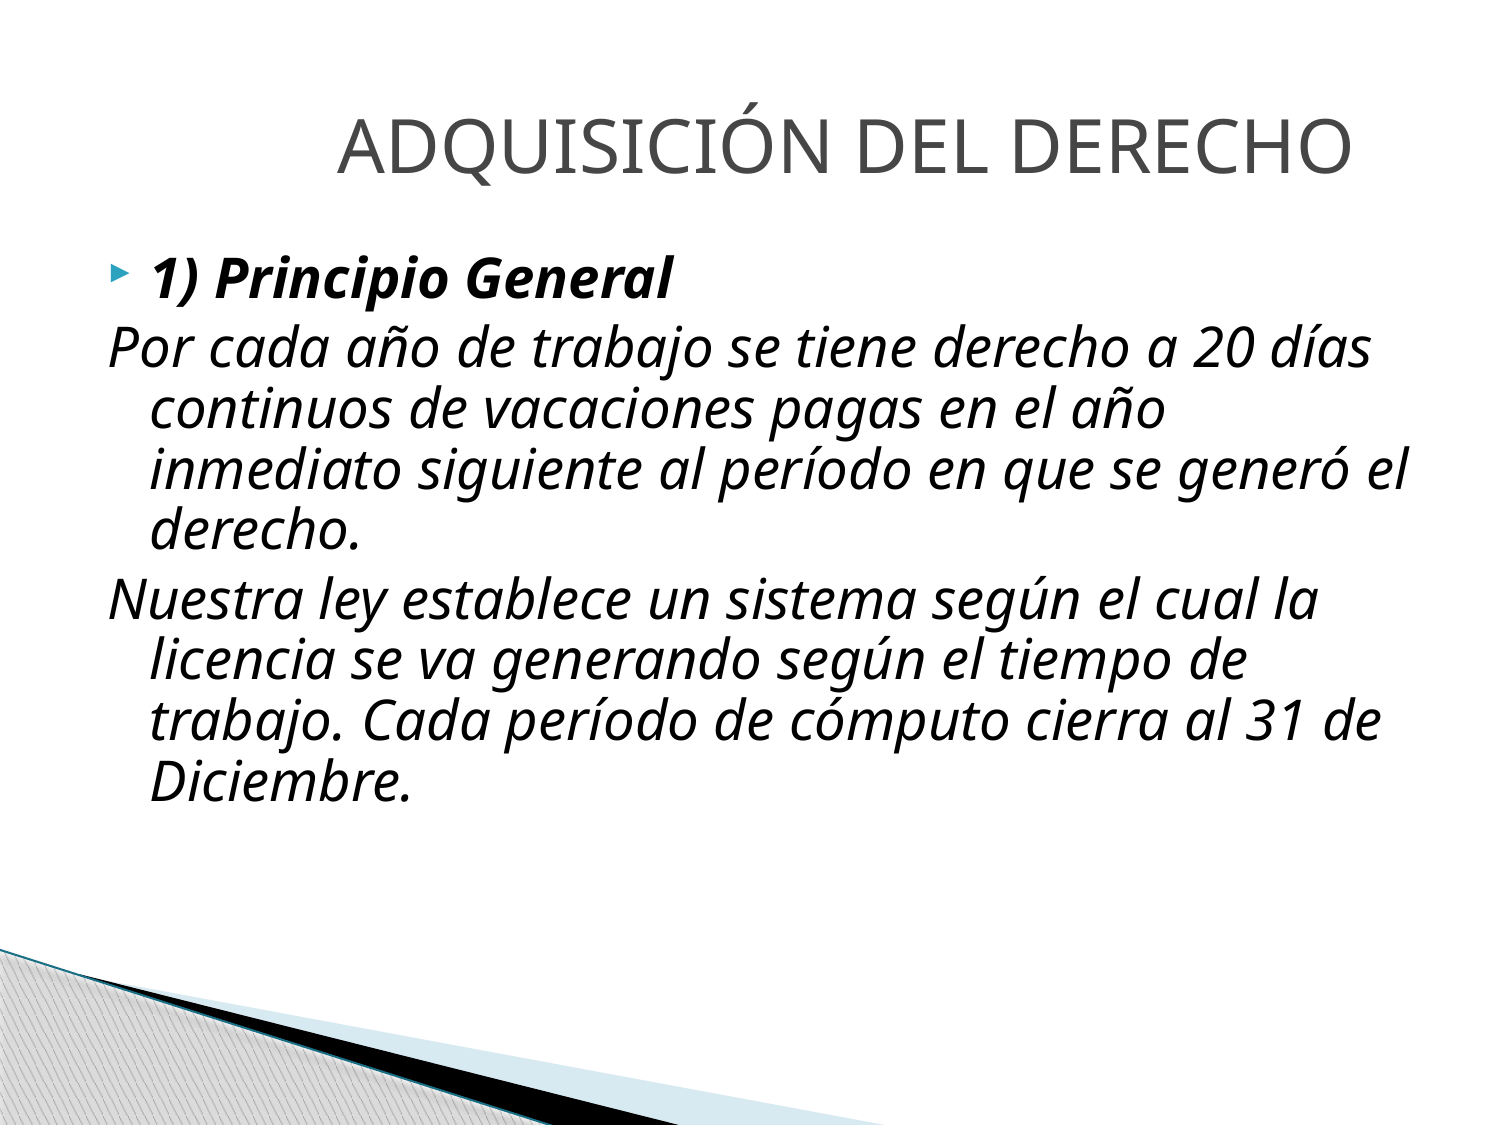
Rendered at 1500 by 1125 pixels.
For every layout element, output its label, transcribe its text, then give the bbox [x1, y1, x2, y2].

title Adquisición del derecho [50, 75, 1475, 213]
list 1) Principio General Por cada año de trabajo se tiene derecho a 20 días continuos de vacaciones pagas en el año inmediato siguiente al período en que se generó el derecho. Nuestra ley establece un sistema según el cual la licencia se va generando según el tiempo de trabajo. Cada período de cómputo cierra al 31 de Diciembre. [75, 243, 1425, 986]
